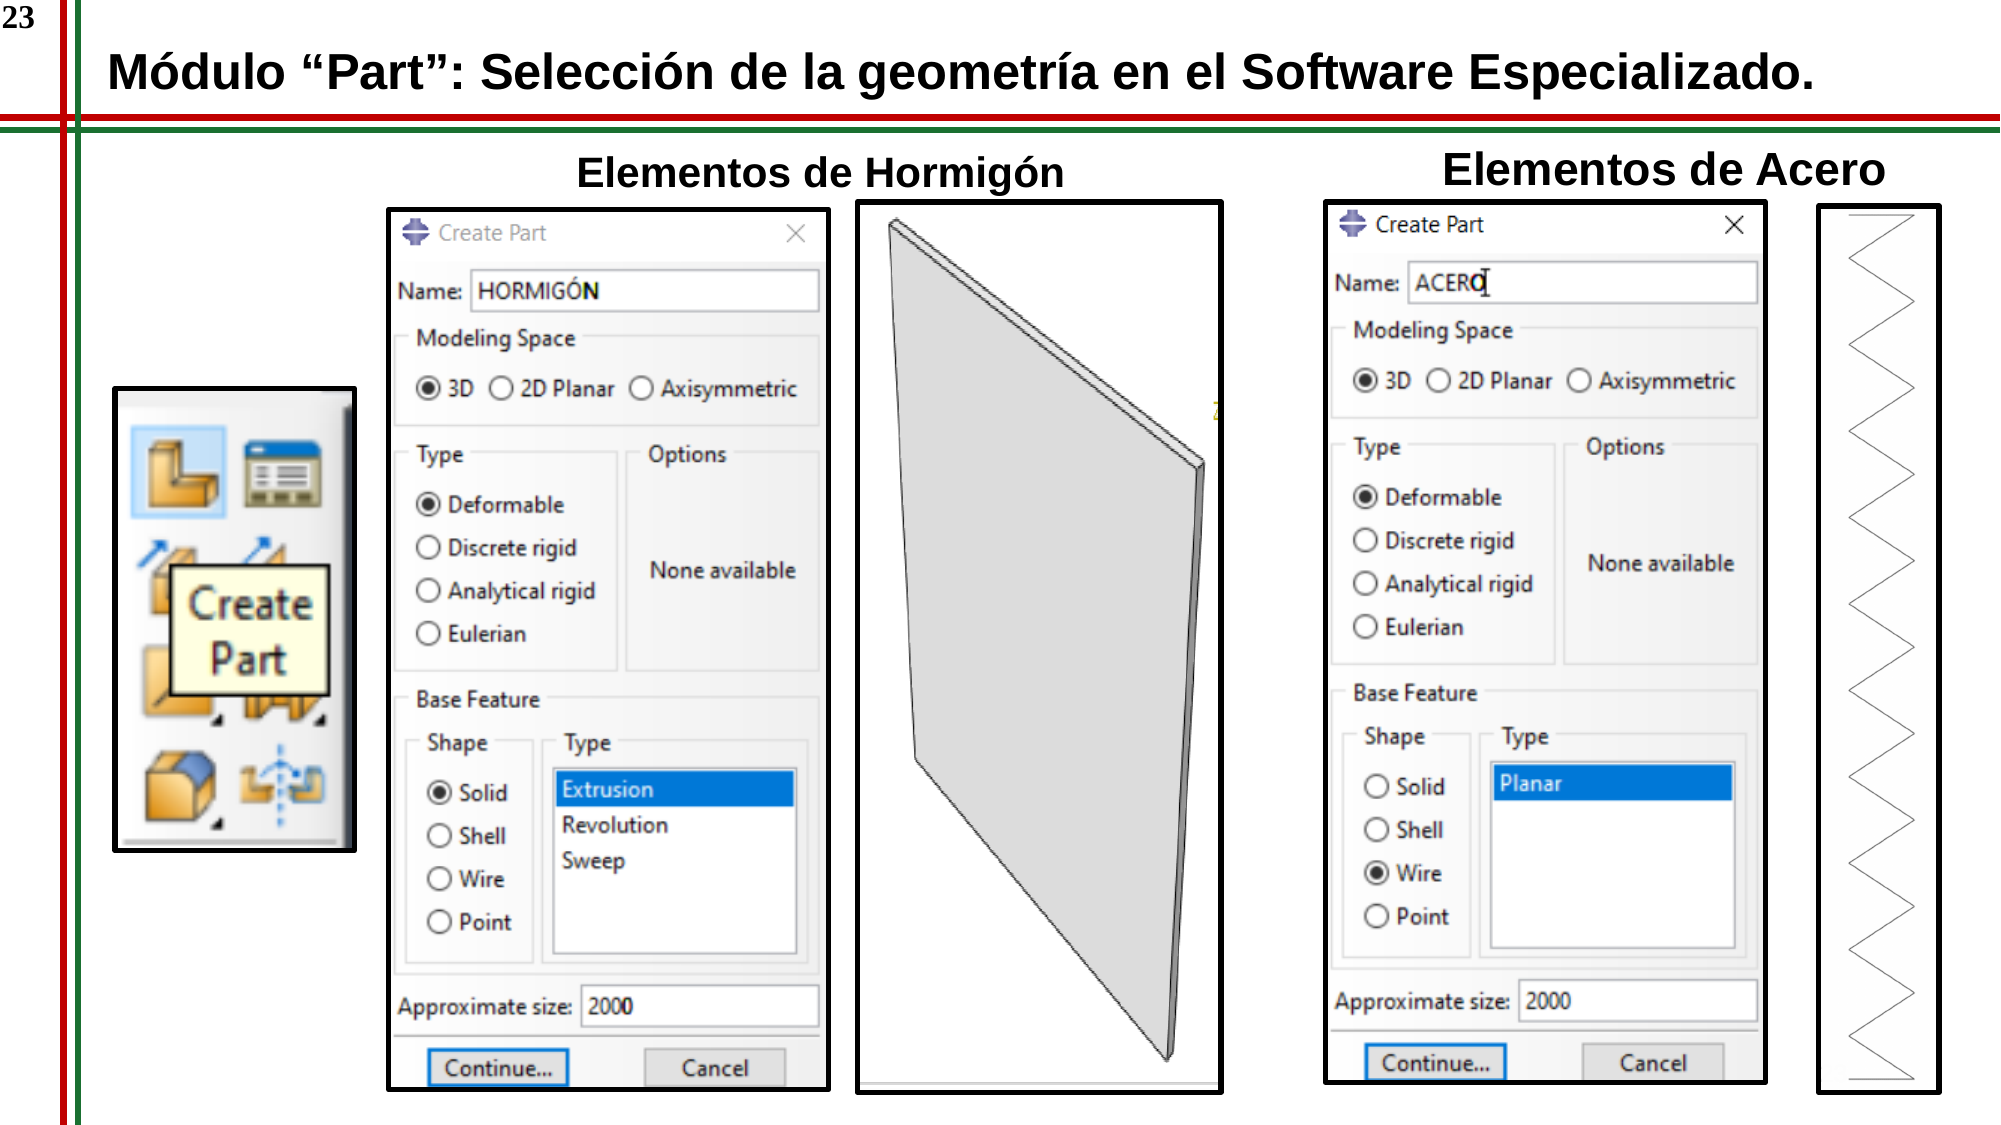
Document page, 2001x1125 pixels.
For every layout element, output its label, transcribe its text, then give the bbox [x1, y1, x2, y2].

list Elementos de Acero [1427, 135, 1910, 203]
title Módulo “Part”: Selección de la geometría en el Software Especializado. [92, 17, 1950, 114]
picture [859, 204, 1219, 1090]
picture [1438, 209, 2000, 1089]
text_box 23 [0, 0, 55, 43]
picture [117, 390, 352, 849]
title Módulo “Part”: Selección de la geometría en el Software Especializado. [92, 121, 1950, 127]
slide_number 23 [1412, 1042, 1863, 1103]
list Elementos de Hormigón [561, 133, 1091, 204]
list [1327, 204, 1763, 1080]
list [391, 211, 826, 1088]
